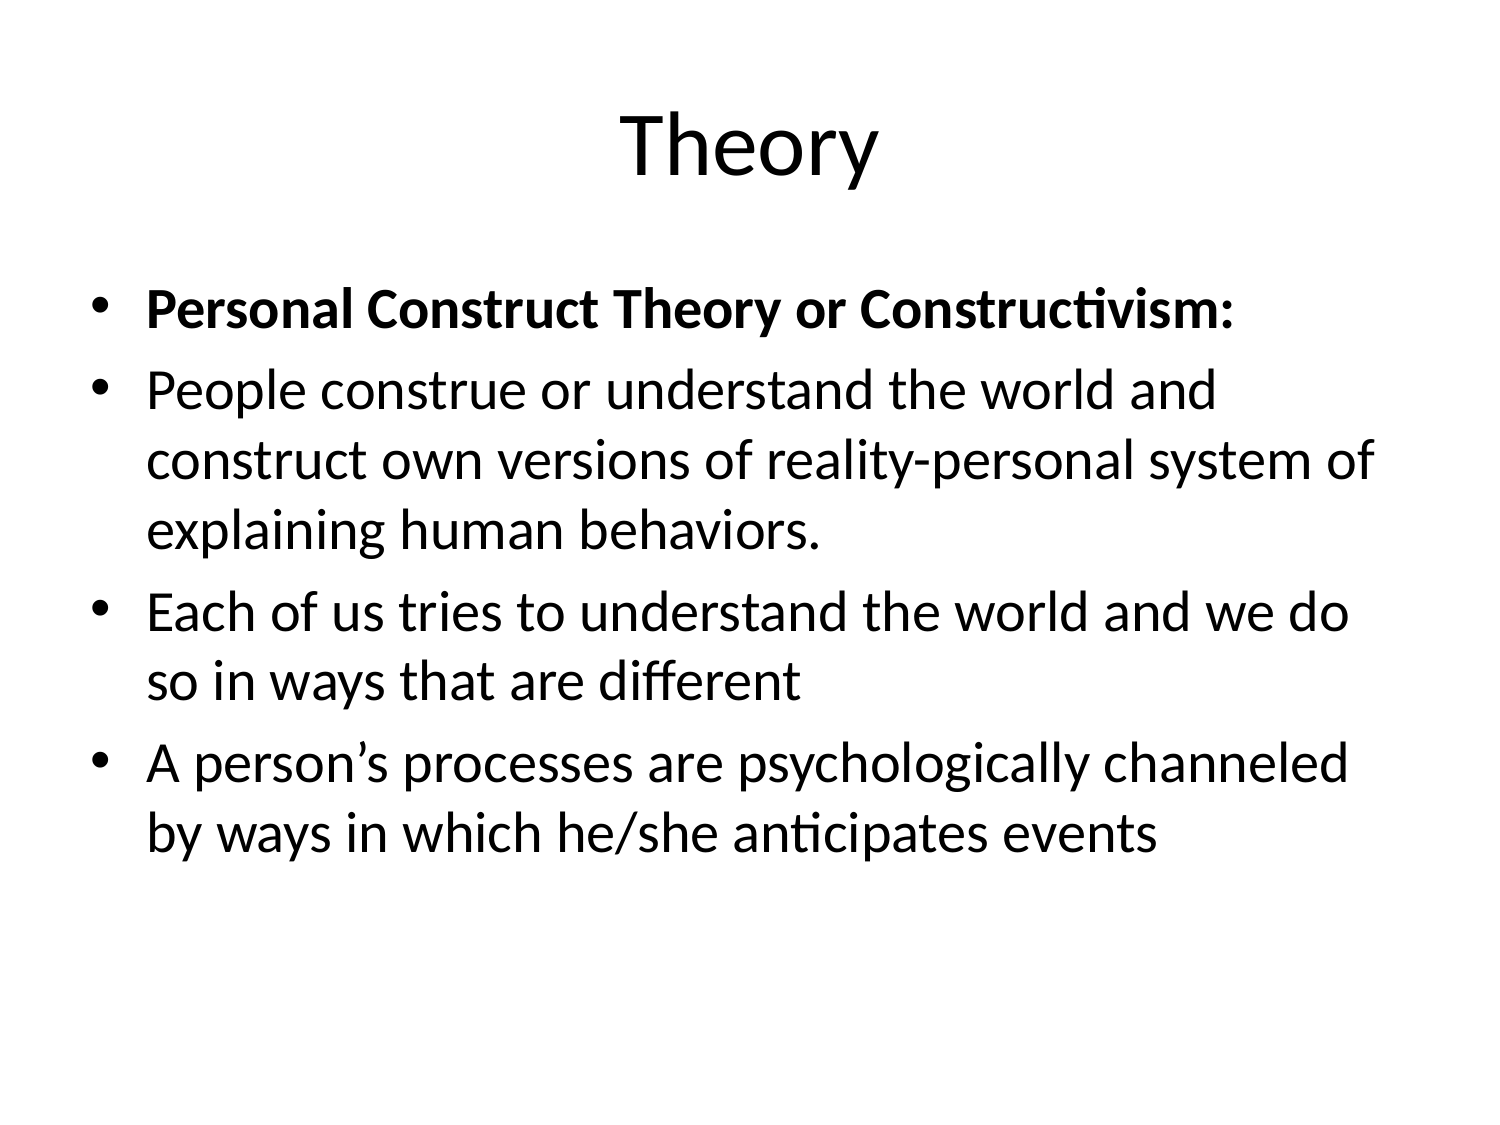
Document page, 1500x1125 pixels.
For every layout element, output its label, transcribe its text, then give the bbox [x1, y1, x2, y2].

title Theory [75, 45, 1425, 233]
list Personal Construct Theory or Constructivism: People construe or understand the world and construct own versions of reality-personal system of explaining human behaviors. Each of us tries to understand the world and we do so in ways that are different A person’s processes are psychologically channeled by ways in which he/she anticipates events [75, 262, 1425, 1005]
